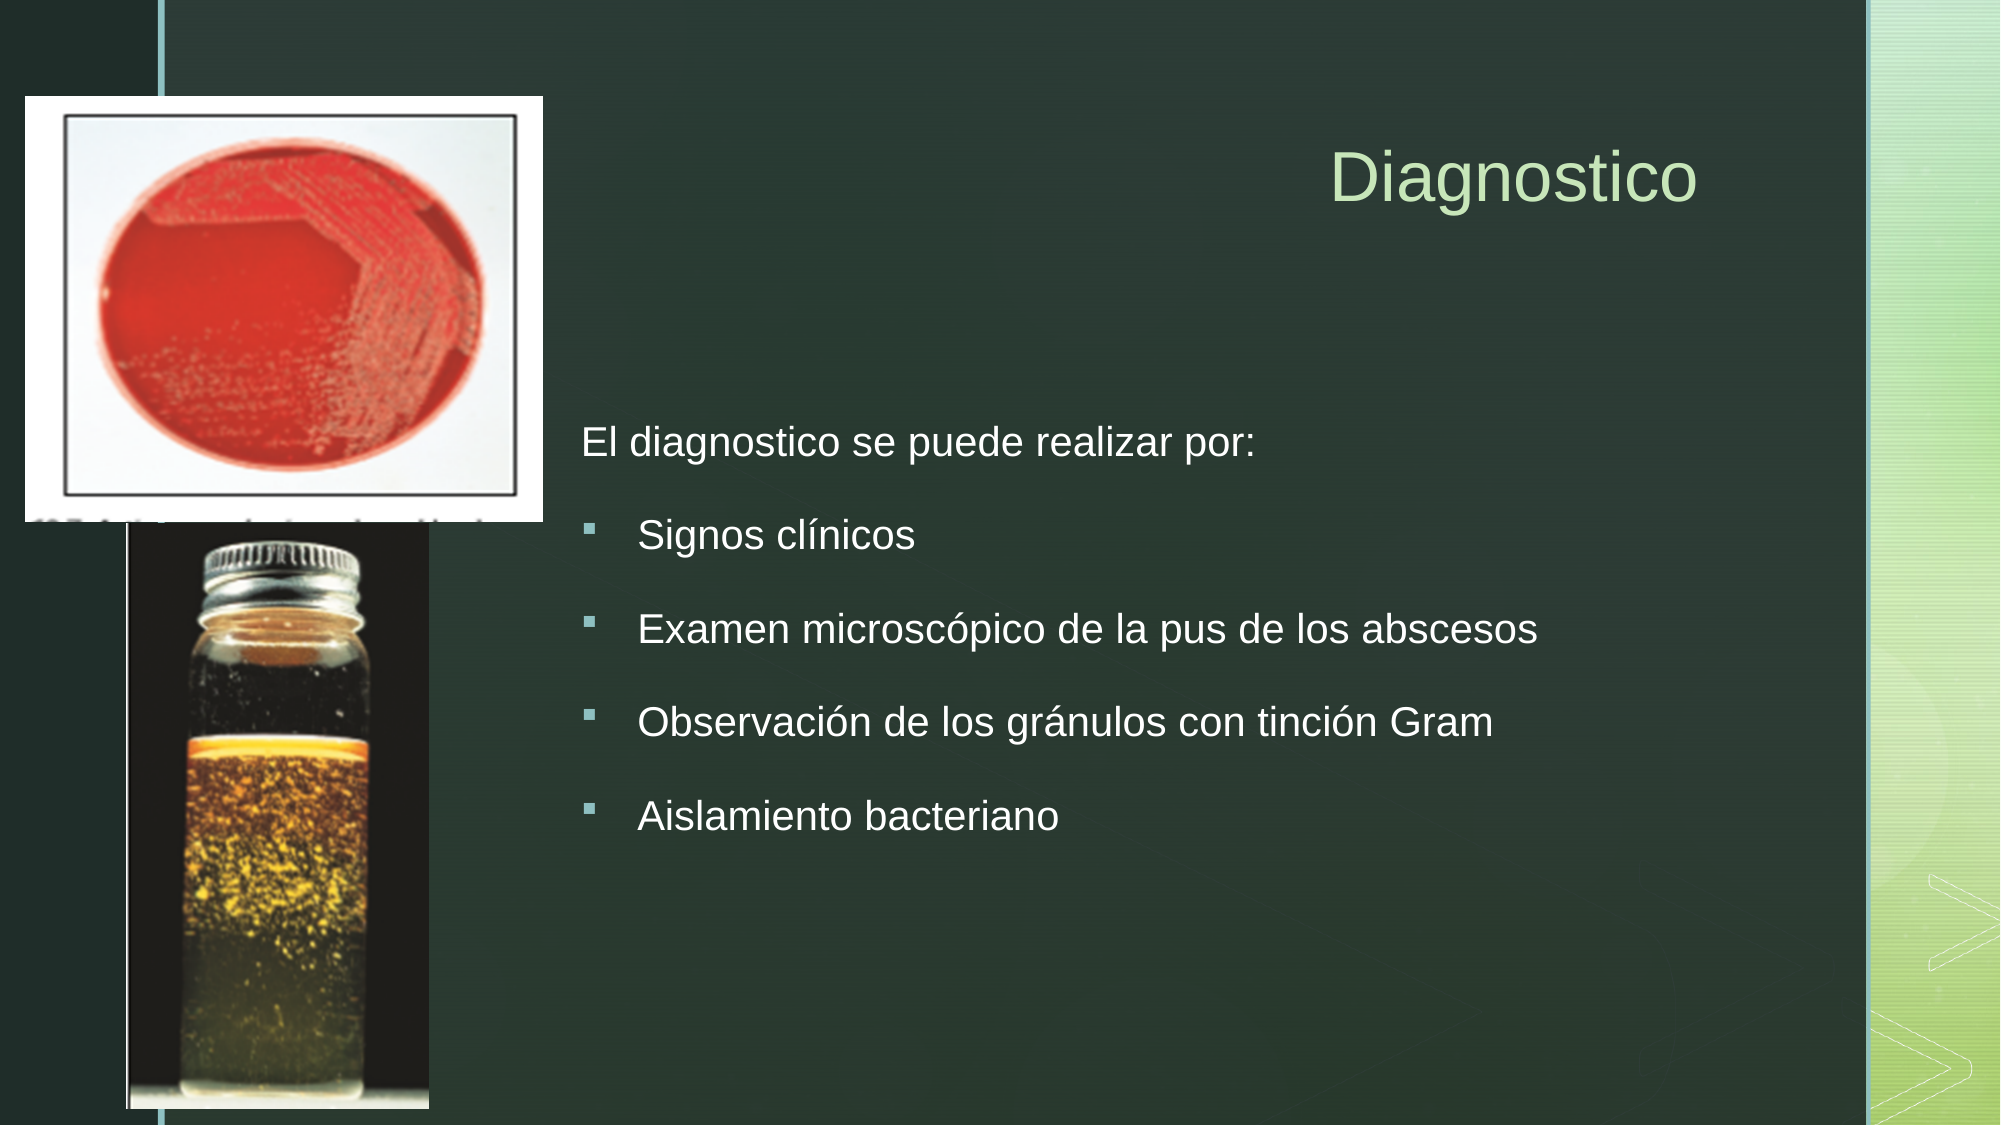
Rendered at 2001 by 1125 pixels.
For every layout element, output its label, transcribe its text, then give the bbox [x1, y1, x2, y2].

picture [25, 96, 543, 1109]
picture [1871, 0, 2001, 1125]
title Diagnostico [543, 132, 1734, 310]
list El diagnostico se puede realizar por: Signos clínicos Examen microscópico de la pus de los abscesos Observación de los gránulos con tinción Gram Aislamiento bacteriano [565, 340, 1845, 997]
